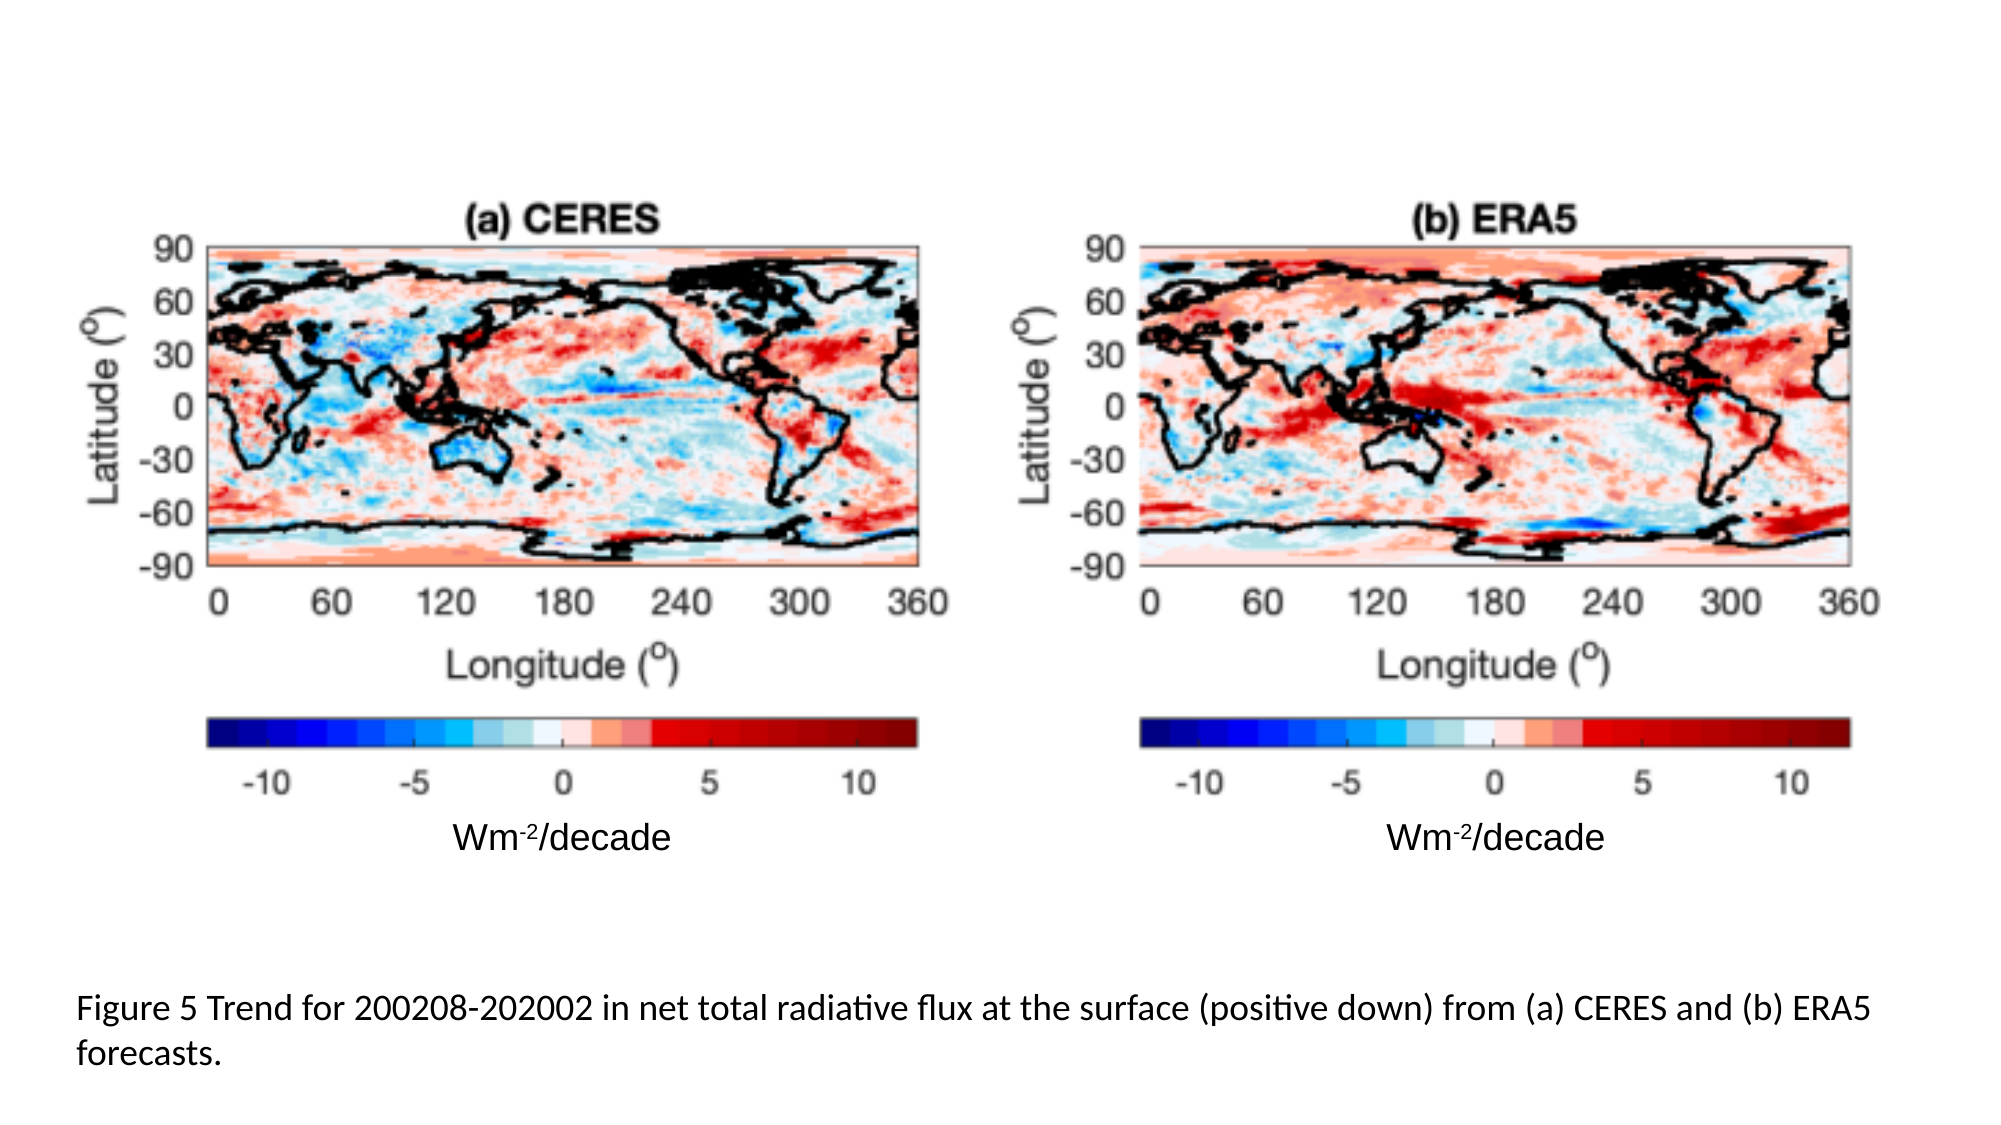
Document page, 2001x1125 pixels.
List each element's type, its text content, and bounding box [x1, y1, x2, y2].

picture [61, 180, 1897, 818]
text_box Figure 5 Trend for 200208-202002 in net total radiative flux at the surface (positive down) from (a) CERES and (b) ERA5 forecasts. [61, 975, 1949, 1081]
text_box Wm-2/decade [437, 818, 804, 866]
text_box Wm-2/decade [1371, 818, 1737, 866]
